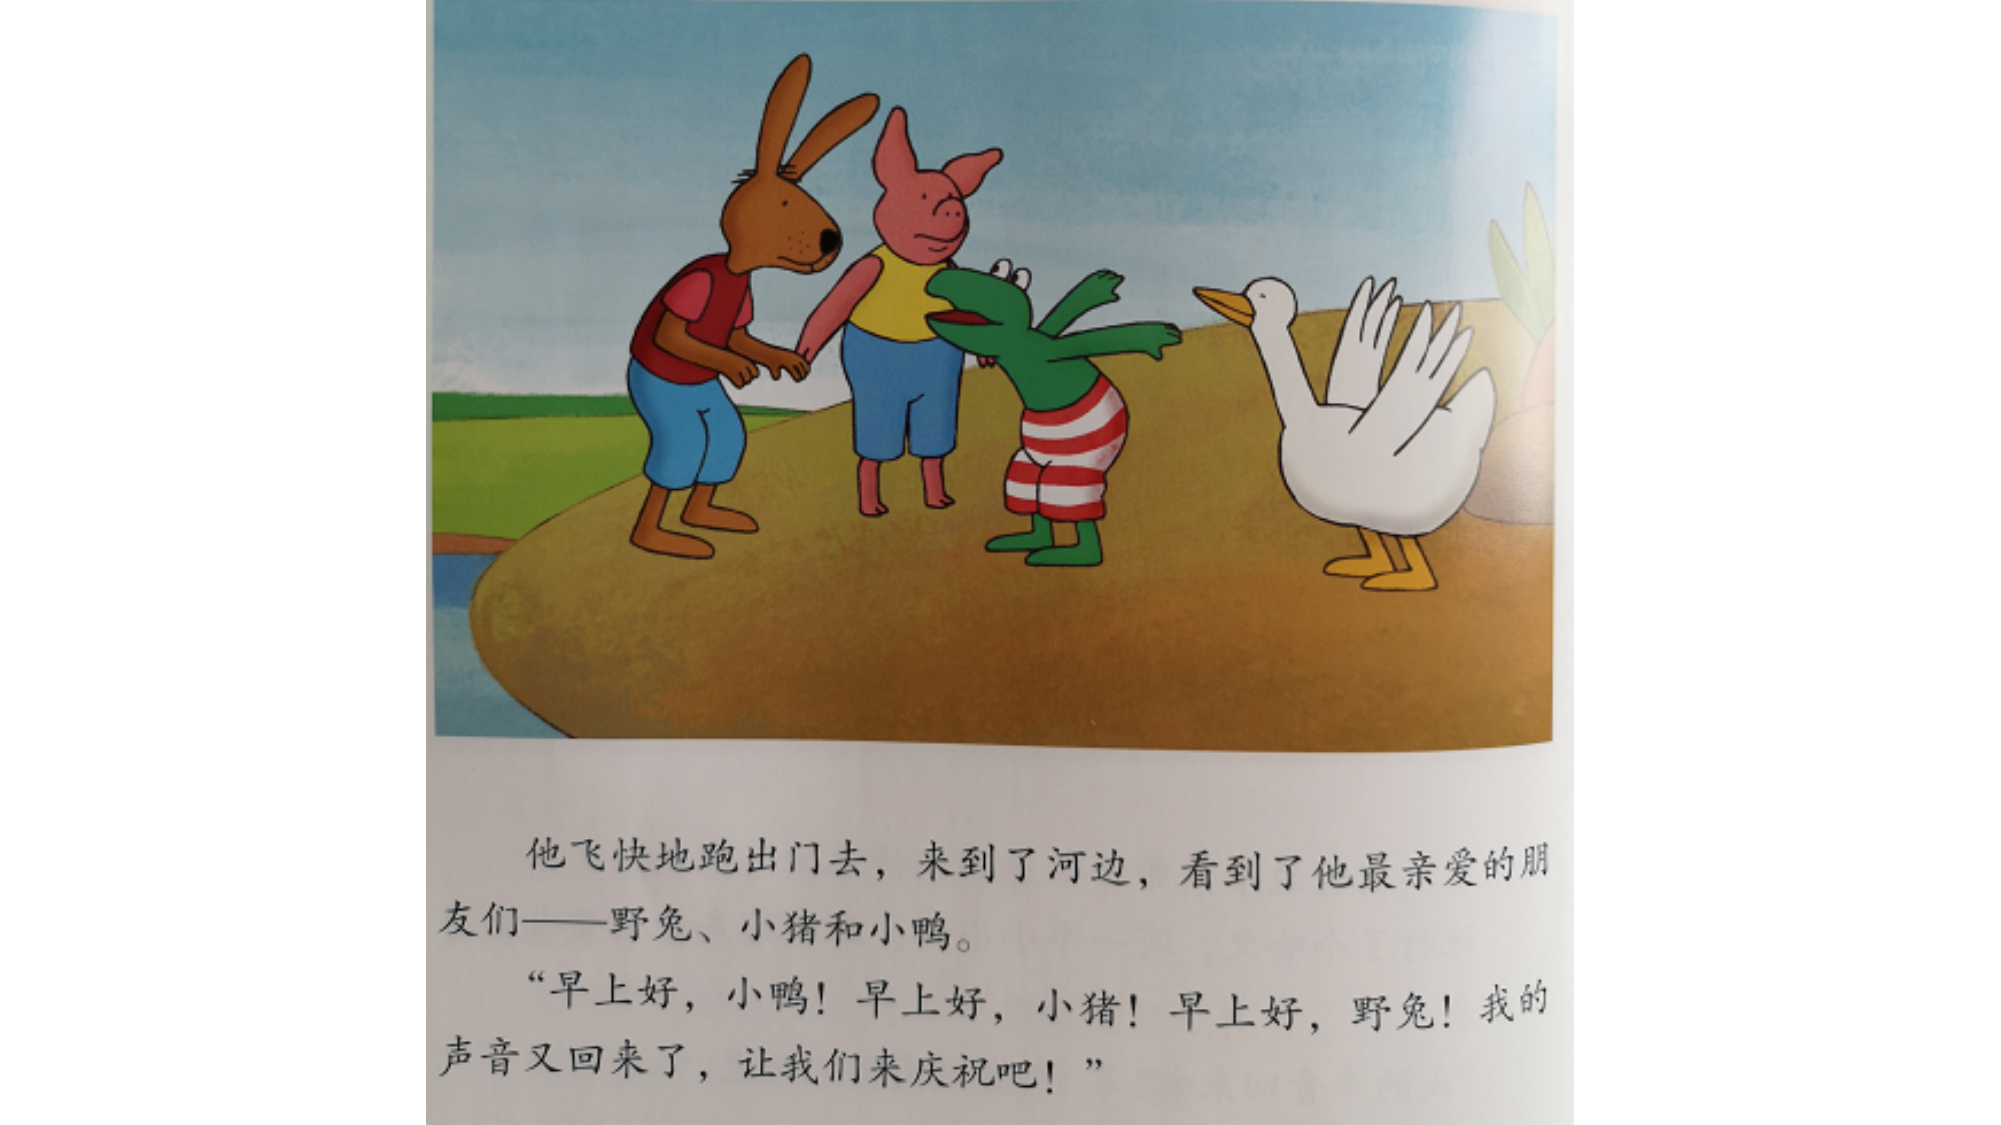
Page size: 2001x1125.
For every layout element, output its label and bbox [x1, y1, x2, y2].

picture [426, 0, 1574, 1125]
